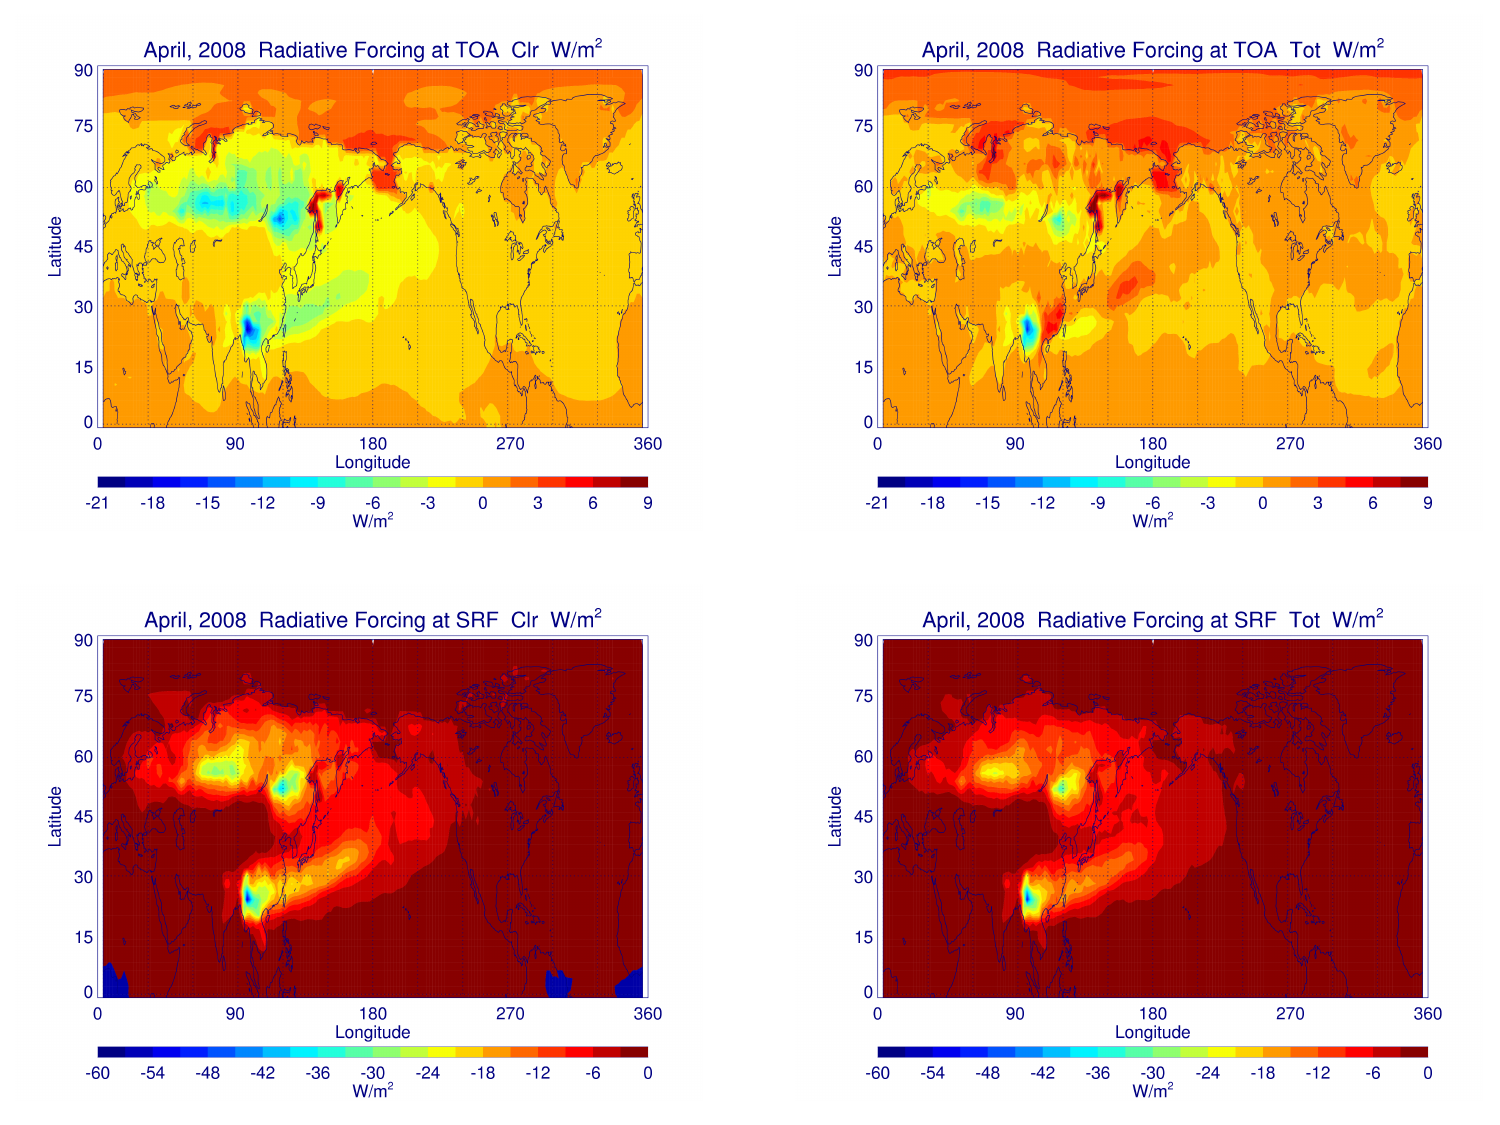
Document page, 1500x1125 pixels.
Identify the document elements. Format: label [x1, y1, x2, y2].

picture [14, 584, 703, 1101]
picture [794, 584, 1483, 1101]
picture [794, 14, 1483, 531]
picture [14, 14, 703, 531]
